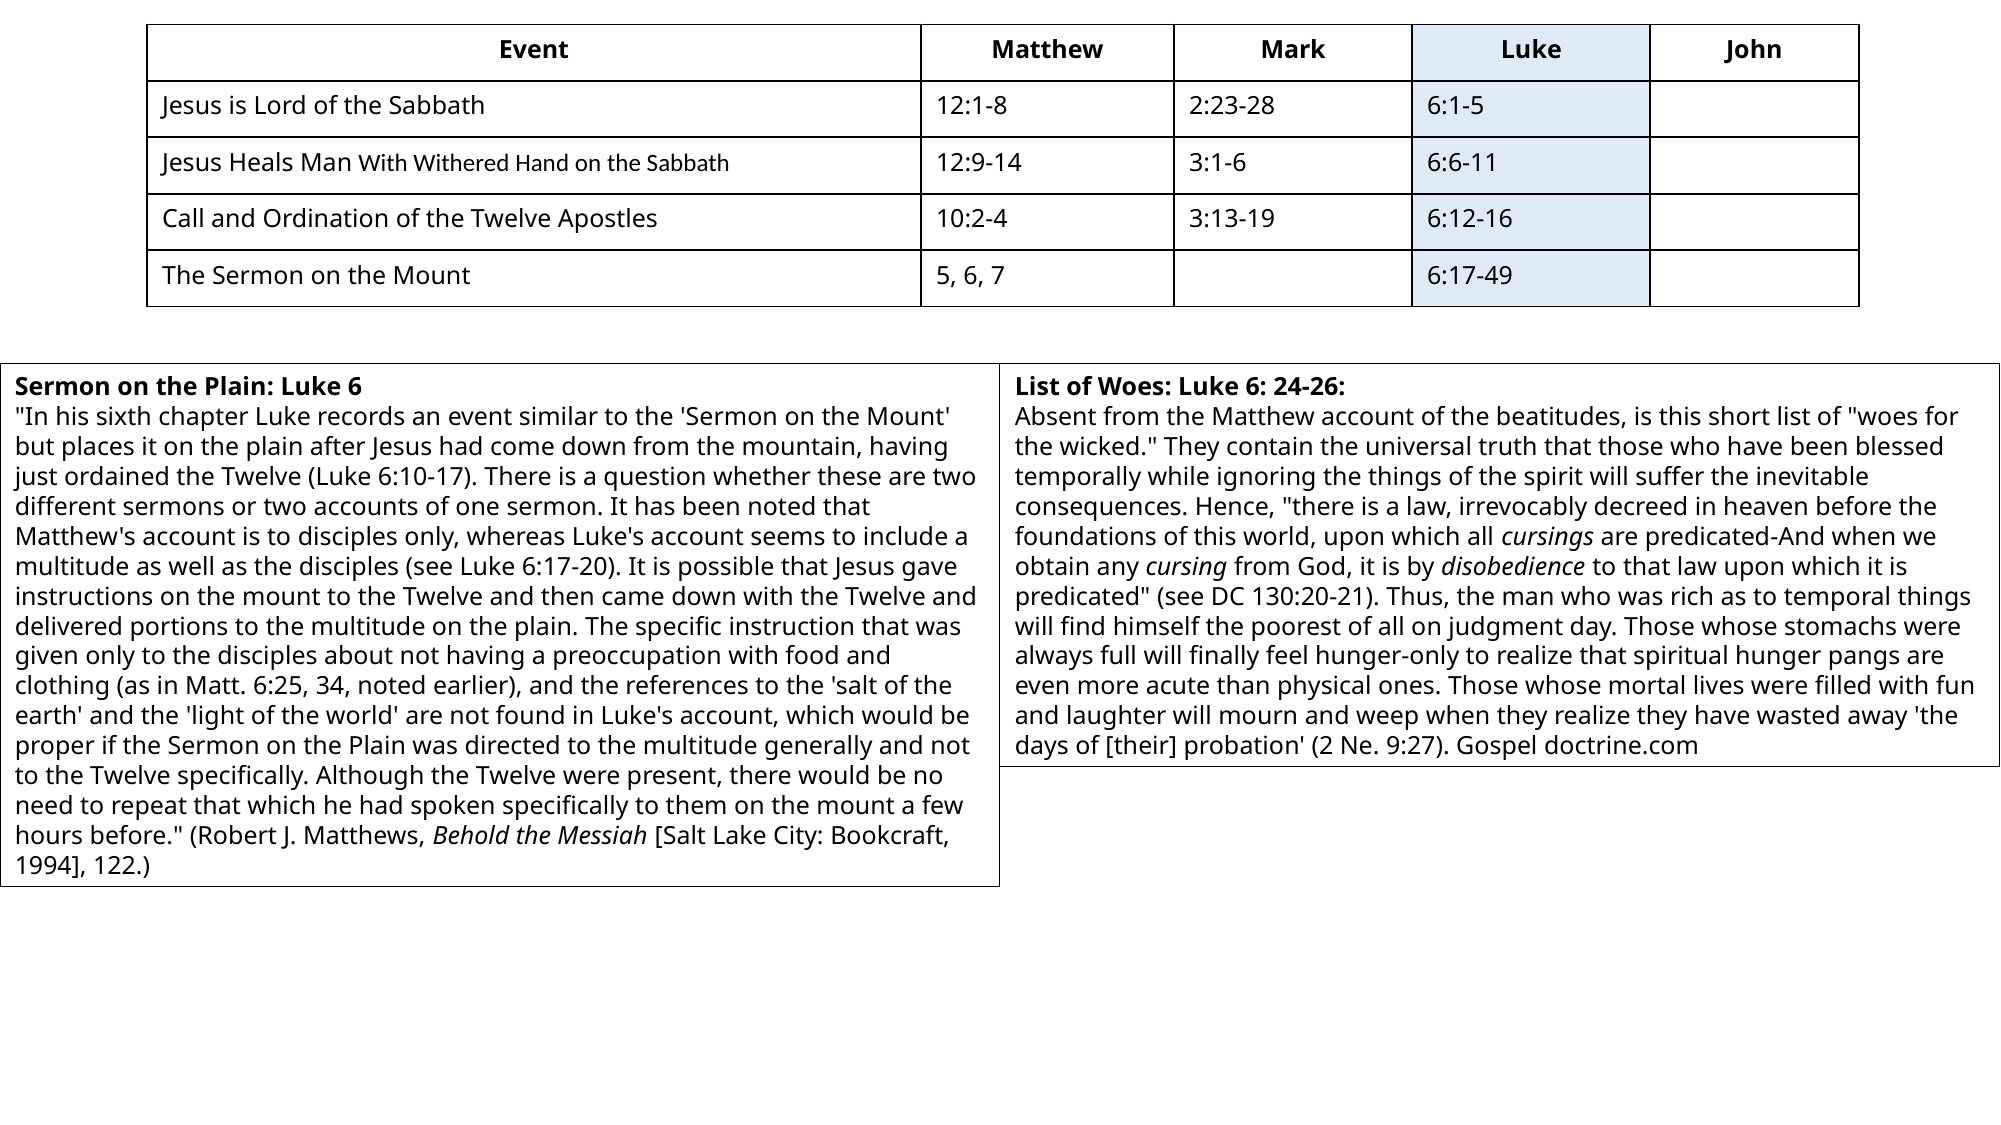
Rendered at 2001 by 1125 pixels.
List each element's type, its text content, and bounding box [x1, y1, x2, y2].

table_header John [1651, 25, 1858, 80]
table_cell 12:1-8 [922, 82, 1173, 136]
table_cell 3:13-19 [1175, 195, 1411, 249]
table_cell 6:1-5 [1413, 82, 1649, 136]
table_cell 6:6-11 [1413, 138, 1649, 193]
table_header Event [148, 25, 920, 80]
table_cell 3:1-6 [1175, 138, 1411, 193]
text_box Sermon on the Plain: Luke 6 "In his sixth chapter Luke records an event similar to the 'Sermon on the Mount' but places it on the plain after Jesus had come down from the mountain, having just ordained the Twelve (Luke 6:10-17). There is a question whether these are two different sermons or two accounts of one sermon. It has been noted that Matthew's account is to disciples only, whereas Luke's account seems to include a multitude as well as the disciples (see Luke 6:17-20). It is possible that Jesus gave instructions on the mount to the Twelve and then came down with the Twelve and delivered portions to the multitude on the plain. The specific instruction that was given only to the disciples about not having a preoccupation with food and clothing (as in Matt. 6:25, 34, noted earlier), and the references to the 'salt of the earth' and the 'light of the world' are not found in Luke's account, which would be proper if the Sermon on the Plain was directed to the multitude generally and not to the Twelve specifically. Although the Twelve were present, there would be no need to repeat that which he had spoken specifically to them on the mount a few hours before." (Robert J. Matthews, Behold the Messiah [Salt Lake City: Bookcraft, 1994], 122.) [0, 363, 1000, 887]
table_cell 2:23-28 [1175, 82, 1411, 136]
table_cell Call and Ordination of the Twelve Apostles [148, 195, 920, 249]
table_header Mark [1175, 25, 1411, 80]
table_header Luke [1413, 25, 1649, 80]
table_cell 6:12-16 [1413, 195, 1649, 249]
table_cell Jesus is Lord of the Sabbath [148, 82, 920, 136]
table_header Matthew [922, 25, 1173, 80]
table_cell [1651, 138, 1858, 193]
table_cell [1175, 251, 1411, 306]
table_cell The Sermon on the Mount [148, 251, 920, 306]
text_box List of Woes: Luke 6: 24-26: Absent from the Matthew account of the beatitudes, is this short list of "woes for the wicked." They contain the universal truth that those who have been blessed temporally while ignoring the things of the spirit will suffer the inevitable consequences. Hence, "there is a law, irrevocably decreed in heaven before the foundations of this world, upon which all cursings are predicated-And when we obtain any cursing from God, it is by disobedience to that law upon which it is predicated" (see DC 130:20-21). Thus, the man who was rich as to temporal things will find himself the poorest of all on judgment day. Those whose stomachs were always full will finally feel hunger-only to realize that spiritual hunger pangs are even more acute than physical ones. Those whose mortal lives were filled with fun and laughter will mourn and weep when they realize they have wasted away 'the days of [their] probation' (2 Ne. 9:27). Gospel doctrine.com [999, 363, 2000, 767]
table_cell 10:2-4 [922, 195, 1173, 249]
table_cell Jesus Heals Man With Withered Hand on the Sabbath [148, 138, 920, 193]
table_cell 5, 6, 7 [922, 251, 1173, 306]
table_cell 6:17-49 [1413, 251, 1649, 306]
table_cell 12:9-14 [922, 138, 1173, 193]
table_cell [1651, 251, 1858, 306]
table_cell [1651, 195, 1858, 249]
table_cell [1651, 82, 1858, 136]
